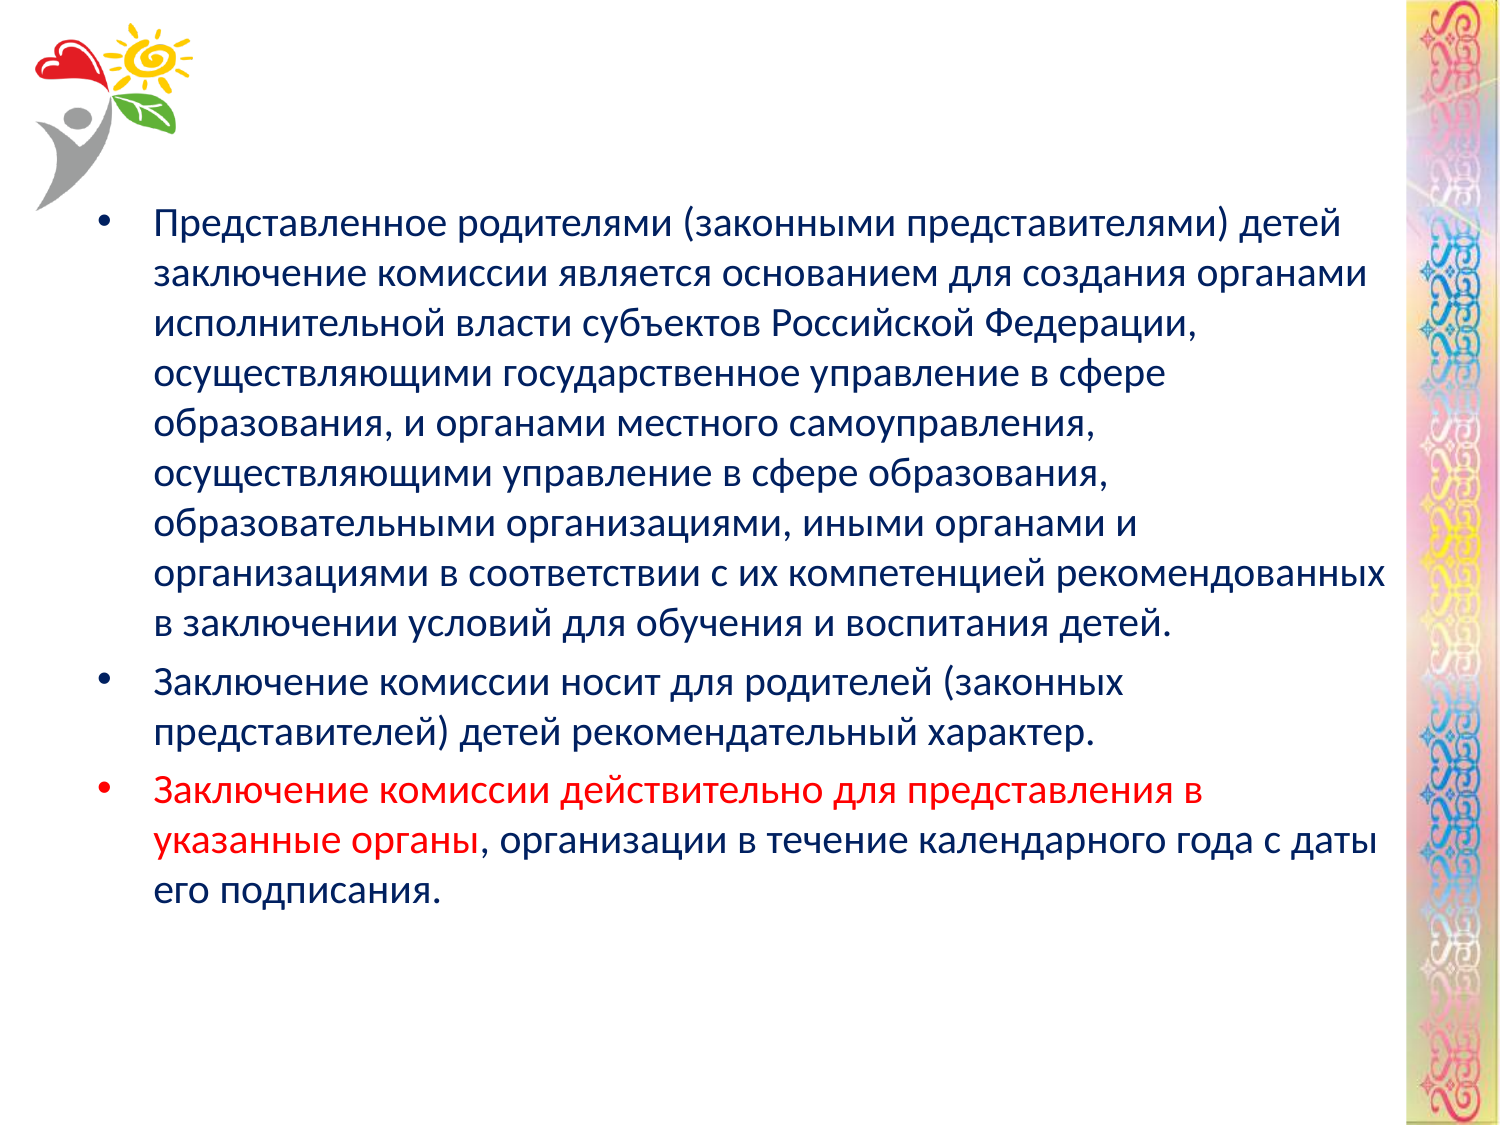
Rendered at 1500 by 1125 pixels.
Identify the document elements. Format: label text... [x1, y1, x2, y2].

picture [34, 23, 194, 212]
list Представленное родителями (законными представителями) детей заключение комиссии является основанием для создания органами исполнительной власти субъектов Российской Федерации, осуществляющими государственное управление в сфере образования, и органами местного самоуправления, осуществляющими управление в сфере образования, образовательными организациями, иными органами и организациями в соответствии с их компетенцией рекомендованных в заключении условий для обучения и воспитания детей. Заключение комиссии носит для родителей (законных представителей) детей рекомендательный характер. Заключение комиссии действительно для представления в указанные органы, организации в течение календарного года с даты его подписания. [81, 187, 1400, 1041]
picture [1405, 0, 1500, 1125]
